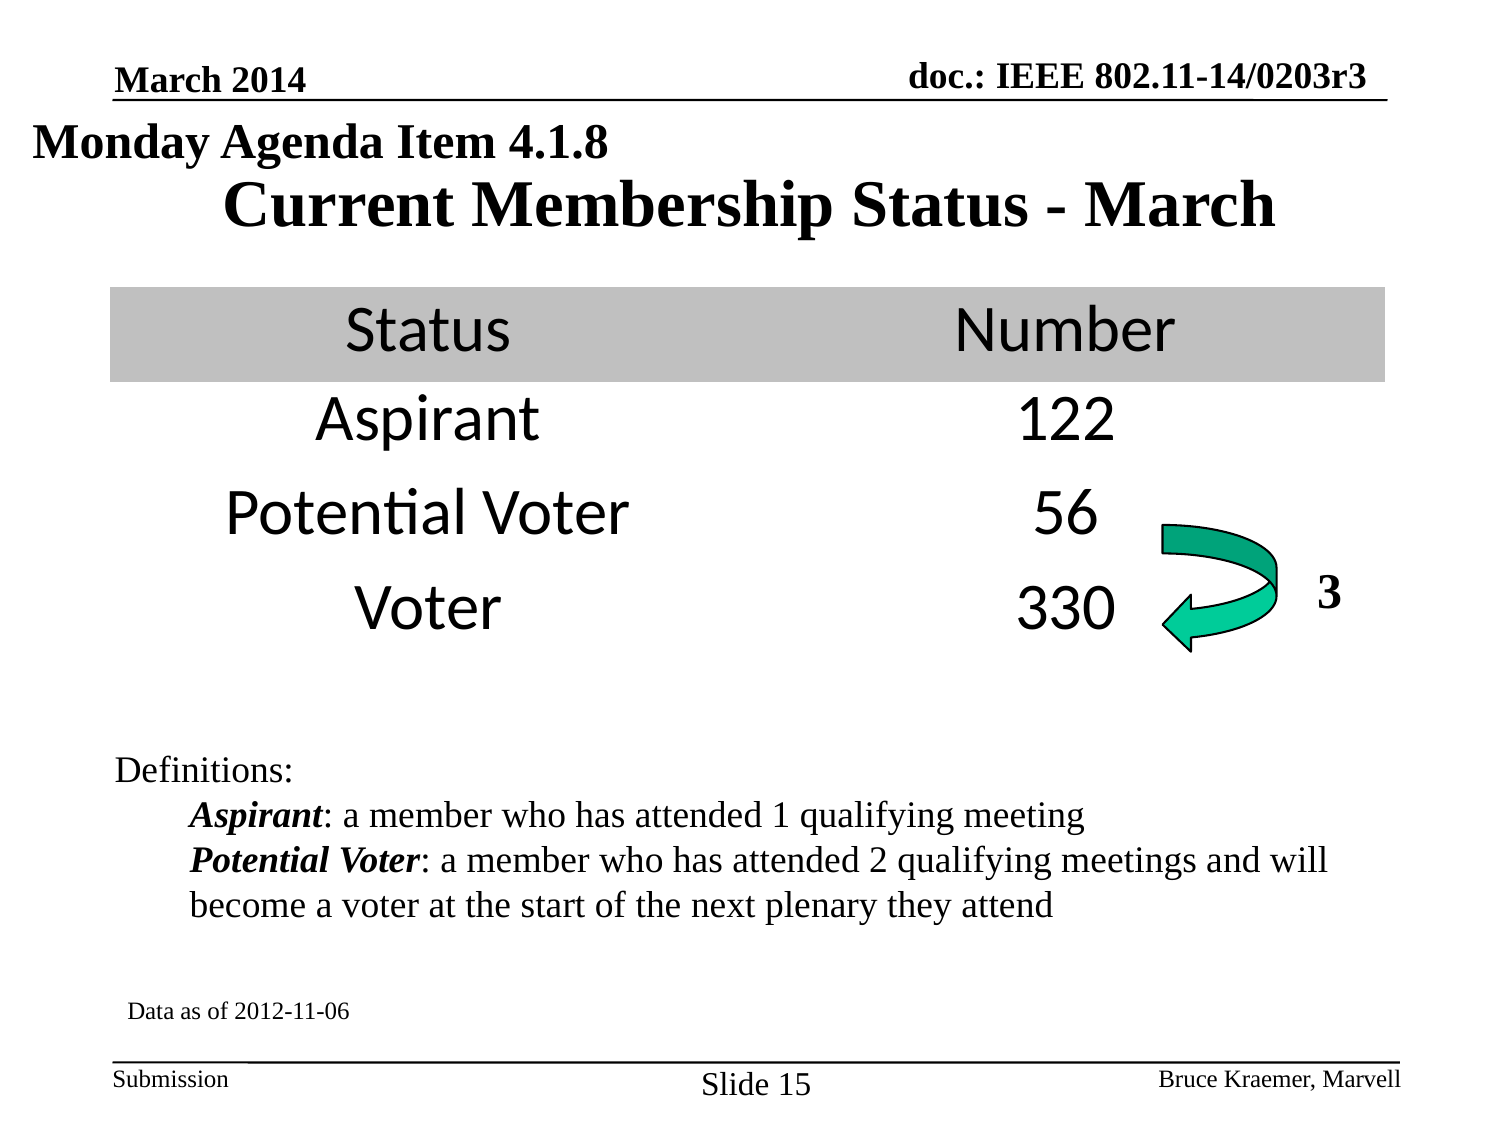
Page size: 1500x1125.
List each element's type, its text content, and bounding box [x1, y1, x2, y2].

text_box Data as of 2012-11-06 [112, 987, 1388, 1033]
table_header Status [110, 287, 747, 382]
table_cell Aspirant [110, 382, 747, 477]
text_box 3 [1302, 551, 1357, 626]
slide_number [114, 54, 309, 100]
table_cell Potential Voter [110, 477, 747, 572]
title Current Membership Status - March [112, 112, 1388, 288]
table_cell 330 [747, 572, 1385, 667]
table_cell 56 [747, 477, 1385, 572]
text_box [1162, 524, 1277, 652]
text_box Monday Agenda Item 4.1.8 [17, 101, 624, 176]
text_box Definitions: Aspirant: a member who has attended 1 qualifying meeting Potential Voter: a member who has attended 2 qualifying meetings and will become a voter at the start of the next plenary they attend [99, 737, 1375, 933]
table_cell Voter [110, 572, 747, 667]
table_header Number [747, 287, 1385, 382]
table_cell 122 [747, 382, 1385, 477]
footer Bruce Kraemer, Marvell [1079, 1062, 1402, 1093]
slide_number Slide 15 [697, 1062, 815, 1103]
